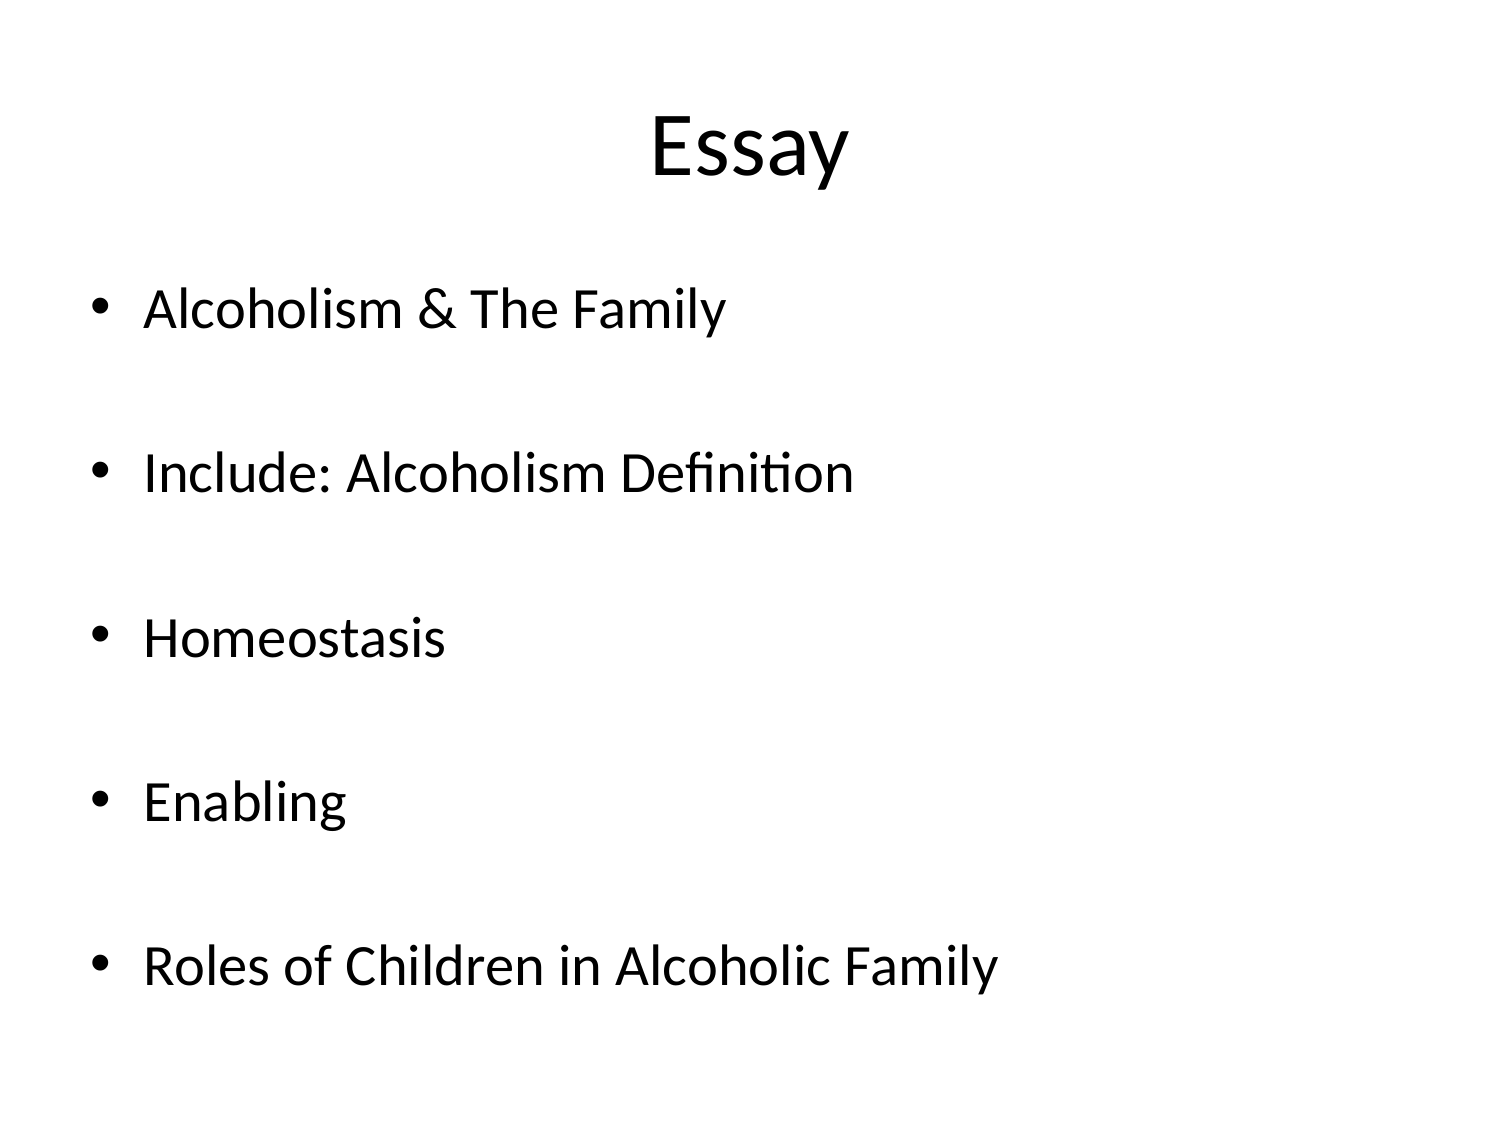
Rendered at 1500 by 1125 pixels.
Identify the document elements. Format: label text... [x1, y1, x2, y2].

title Essay [75, 45, 1425, 233]
list Alcoholism & The Family Include: Alcoholism Definition Homeostasis Enabling Roles of Children in Alcoholic Family [75, 262, 1425, 1005]
